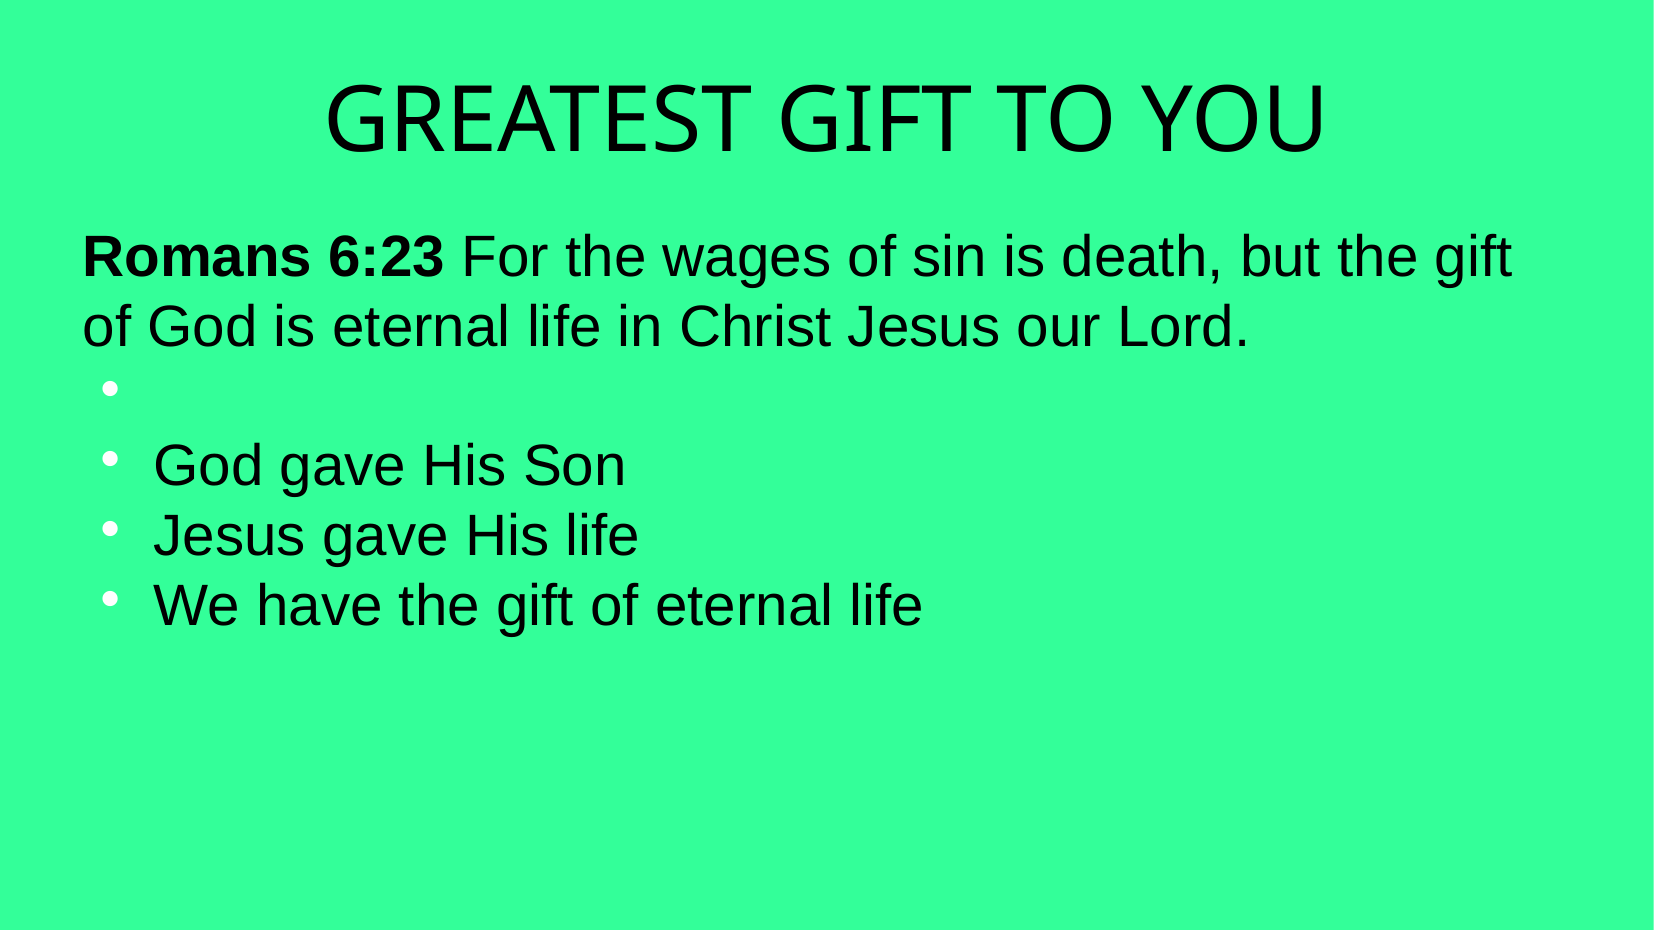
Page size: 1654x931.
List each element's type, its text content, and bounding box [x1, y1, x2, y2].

text_box GREATEST GIFT TO YOU [82, 36, 1571, 193]
text_box Romans 6:23 For the wages of sin is death, but the gift of God is eternal life in Christ Jesus our Lord. God gave His Son Jesus gave His life We have the gift of eternal life [82, 217, 1571, 855]
